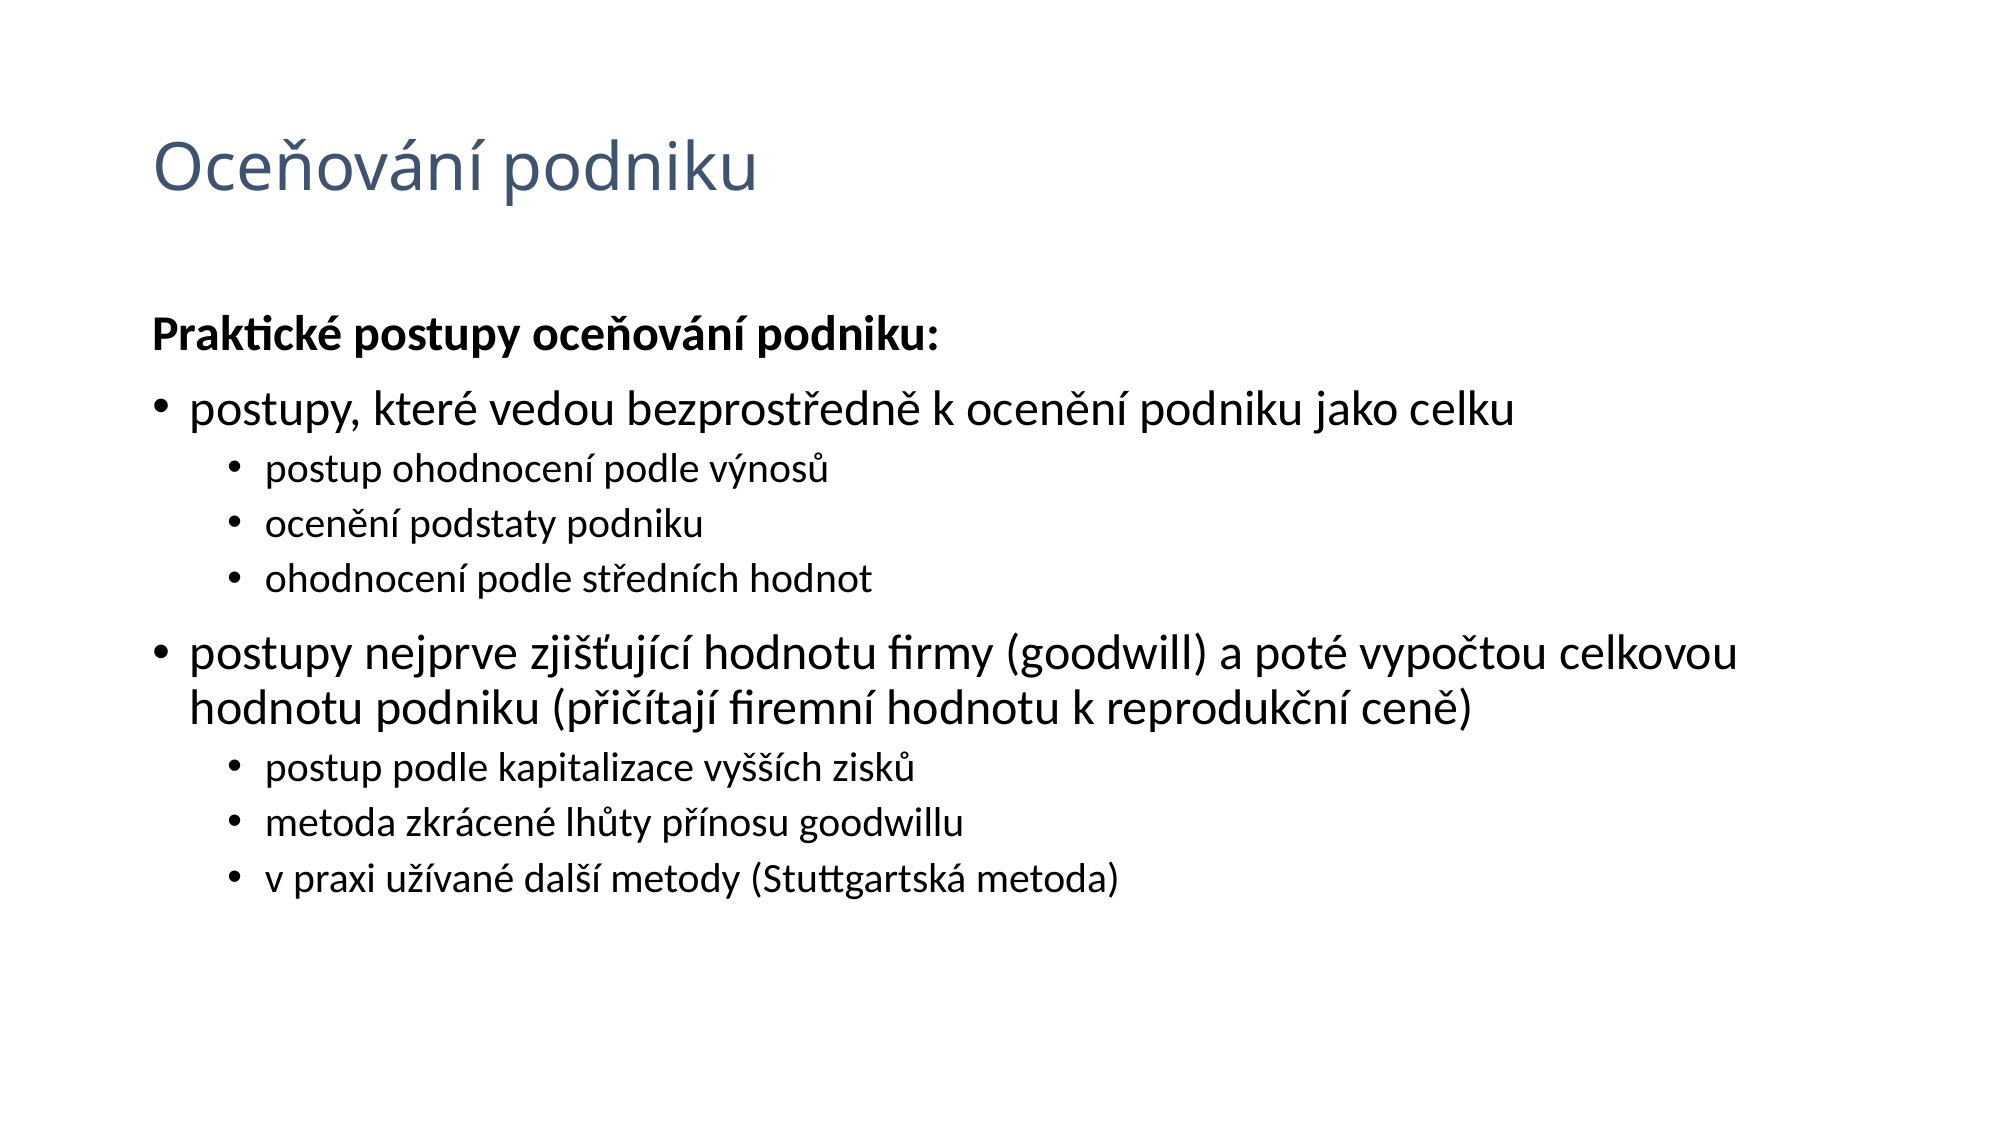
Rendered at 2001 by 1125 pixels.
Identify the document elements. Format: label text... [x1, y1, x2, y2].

list Praktické postupy oceňování podniku: postupy, které vedou bezprostředně k ocenění podniku jako celku postup ohodnocení podle výnosů ocenění podstaty podniku ohodnocení podle středních hodnot postupy nejprve zjišťující hodnotu firmy (goodwill) a poté vypočtou celkovou hodnotu podniku (přičítají firemní hodnotu k reprodukční ceně) postup podle kapitalizace vyšších zisků metoda zkrácené lhůty přínosu goodwillu v praxi užívané další metody (Stuttgartská metoda) [137, 299, 1863, 1014]
title Oceňování podniku [137, 59, 1863, 278]
